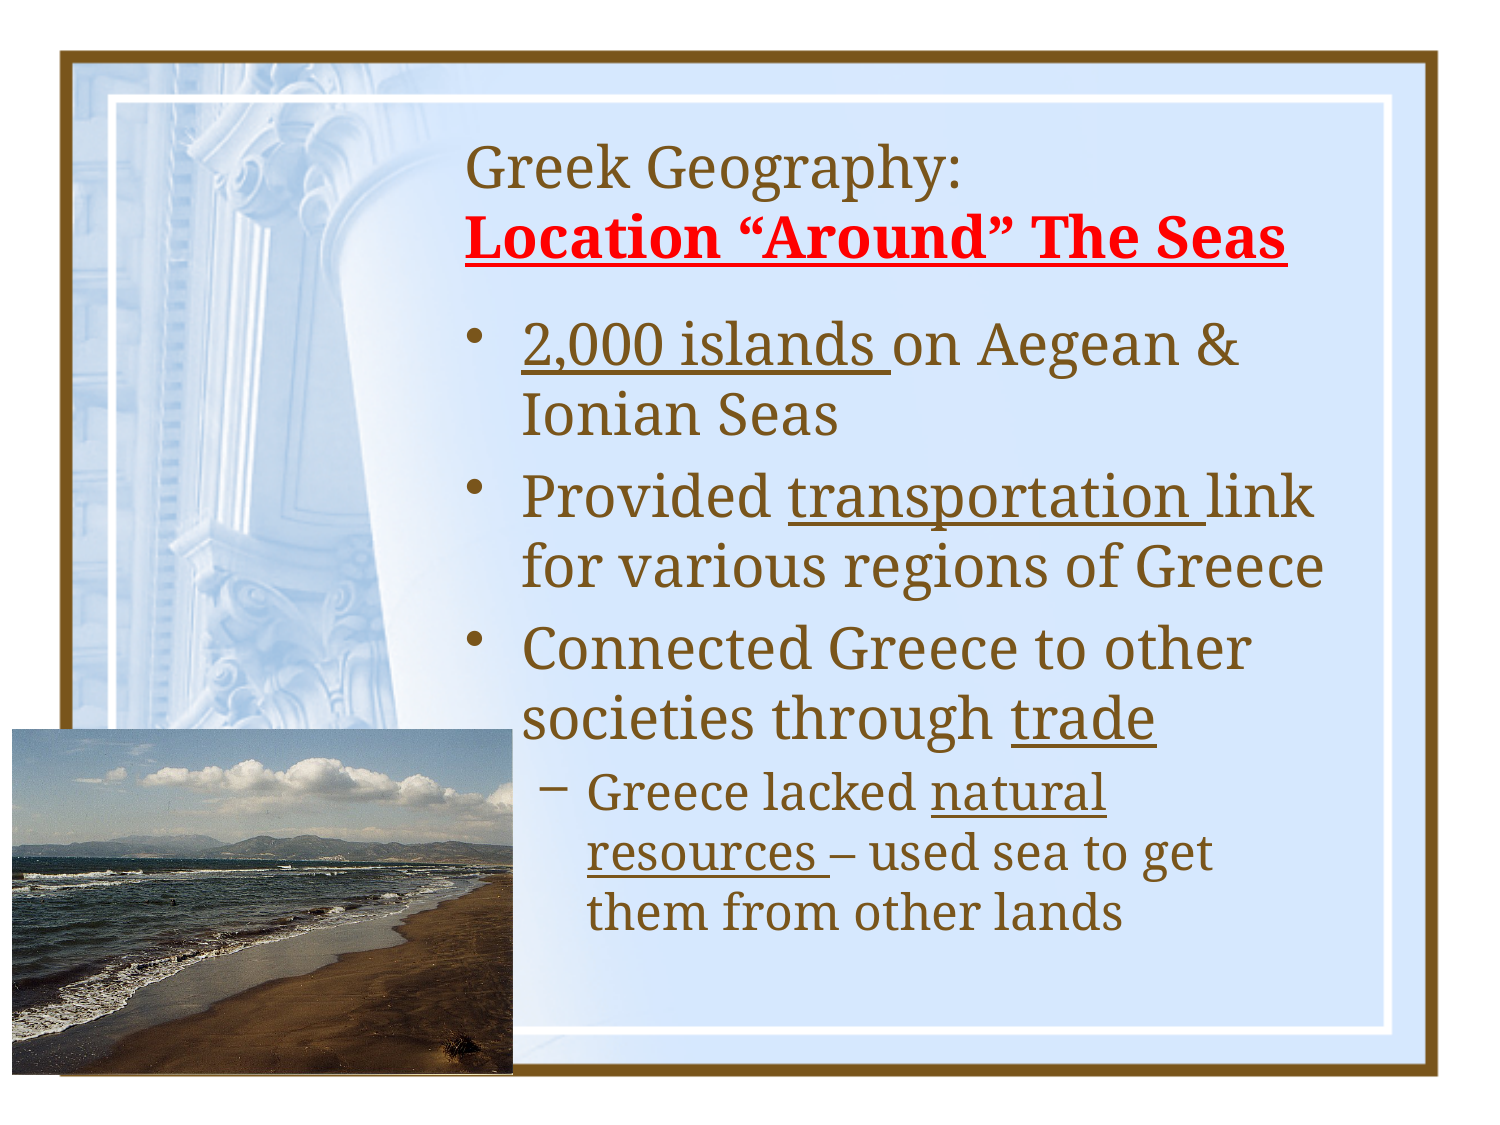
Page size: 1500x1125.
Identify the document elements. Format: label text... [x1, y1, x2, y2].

list 2,000 islands on Aegean & Ionian Seas Provided transportation link for various regions of Greece Connected Greece to other societies through trade Greece lacked natural resources – used sea to get them from other lands [449, 299, 1350, 1025]
picture [0, 0, 1500, 1125]
title Greek Geography: Location “Around” The Seas [449, 125, 1350, 275]
